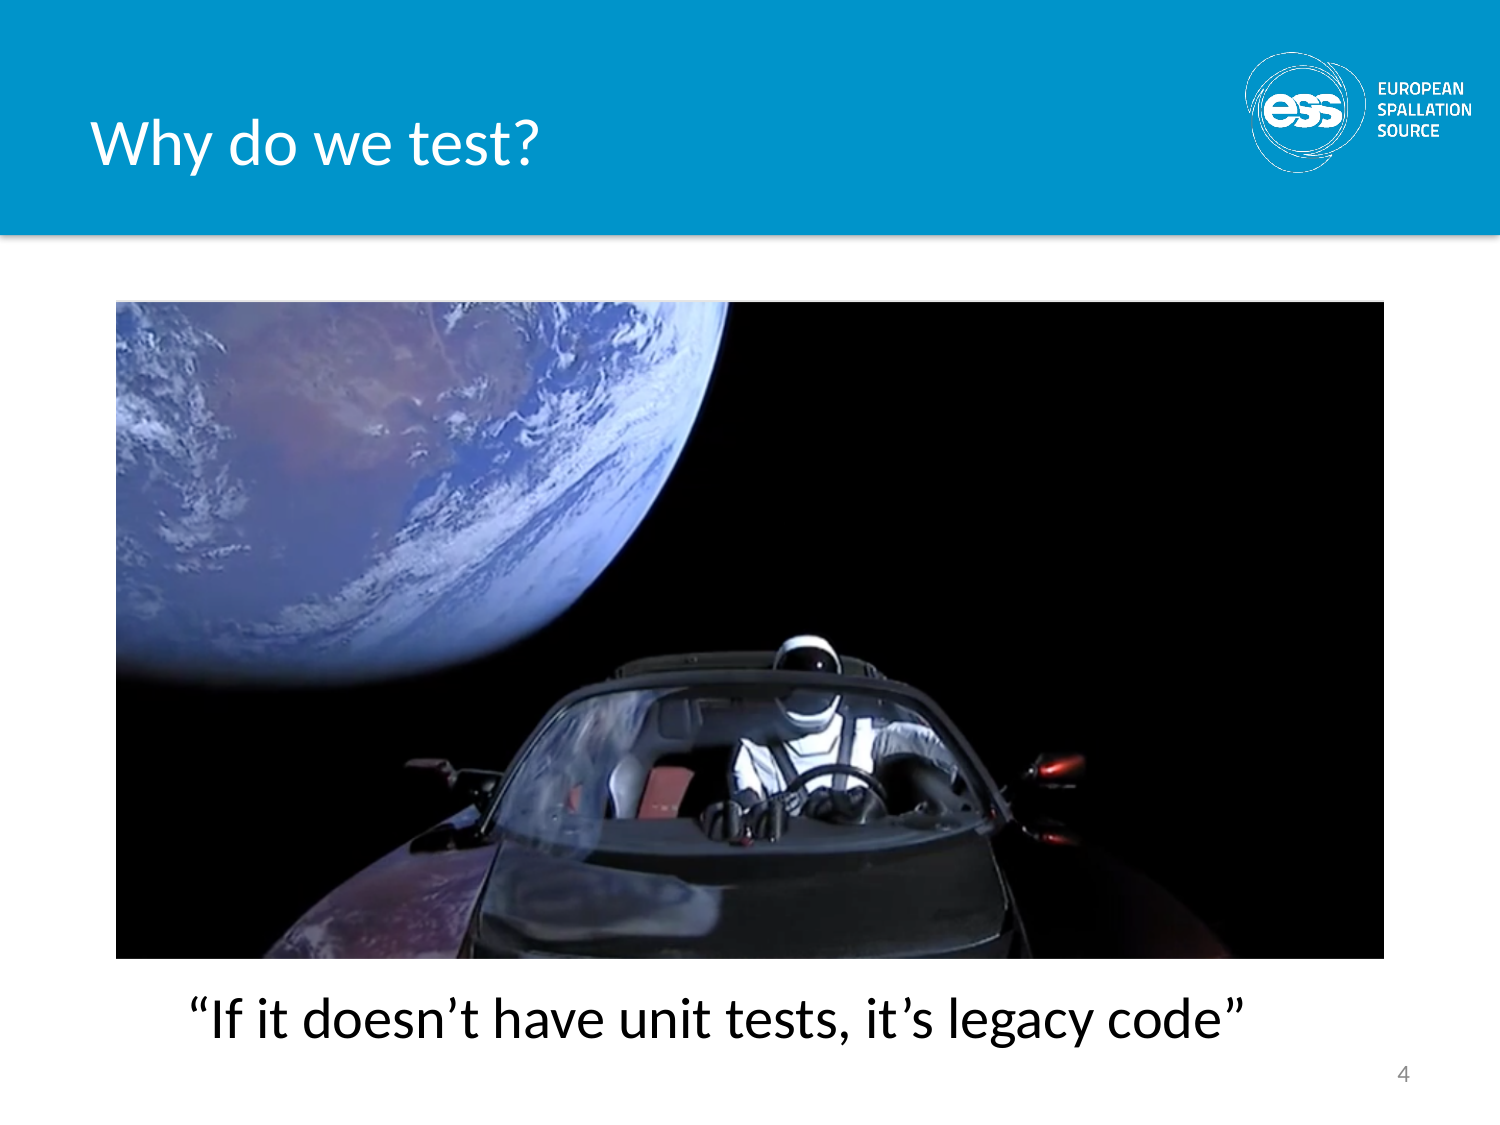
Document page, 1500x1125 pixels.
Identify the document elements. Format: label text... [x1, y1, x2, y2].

picture [1454, 83, 1458, 94]
slide_number 4 [1074, 1042, 1425, 1103]
title Why do we test? [75, 45, 1247, 233]
picture [1422, 125, 1428, 134]
picture [116, 300, 1384, 962]
picture [1379, 83, 1385, 94]
picture [1436, 104, 1444, 115]
picture [1423, 83, 1430, 94]
picture [1400, 83, 1407, 94]
picture [1418, 104, 1423, 115]
text_box “If it doesn’t have unit tests, it’s legacy code” [171, 972, 1353, 1058]
picture [1409, 104, 1415, 115]
picture [1432, 125, 1438, 136]
picture [1264, 94, 1342, 127]
picture [1398, 109, 1406, 115]
picture [1443, 86, 1450, 93]
picture [1389, 104, 1393, 115]
